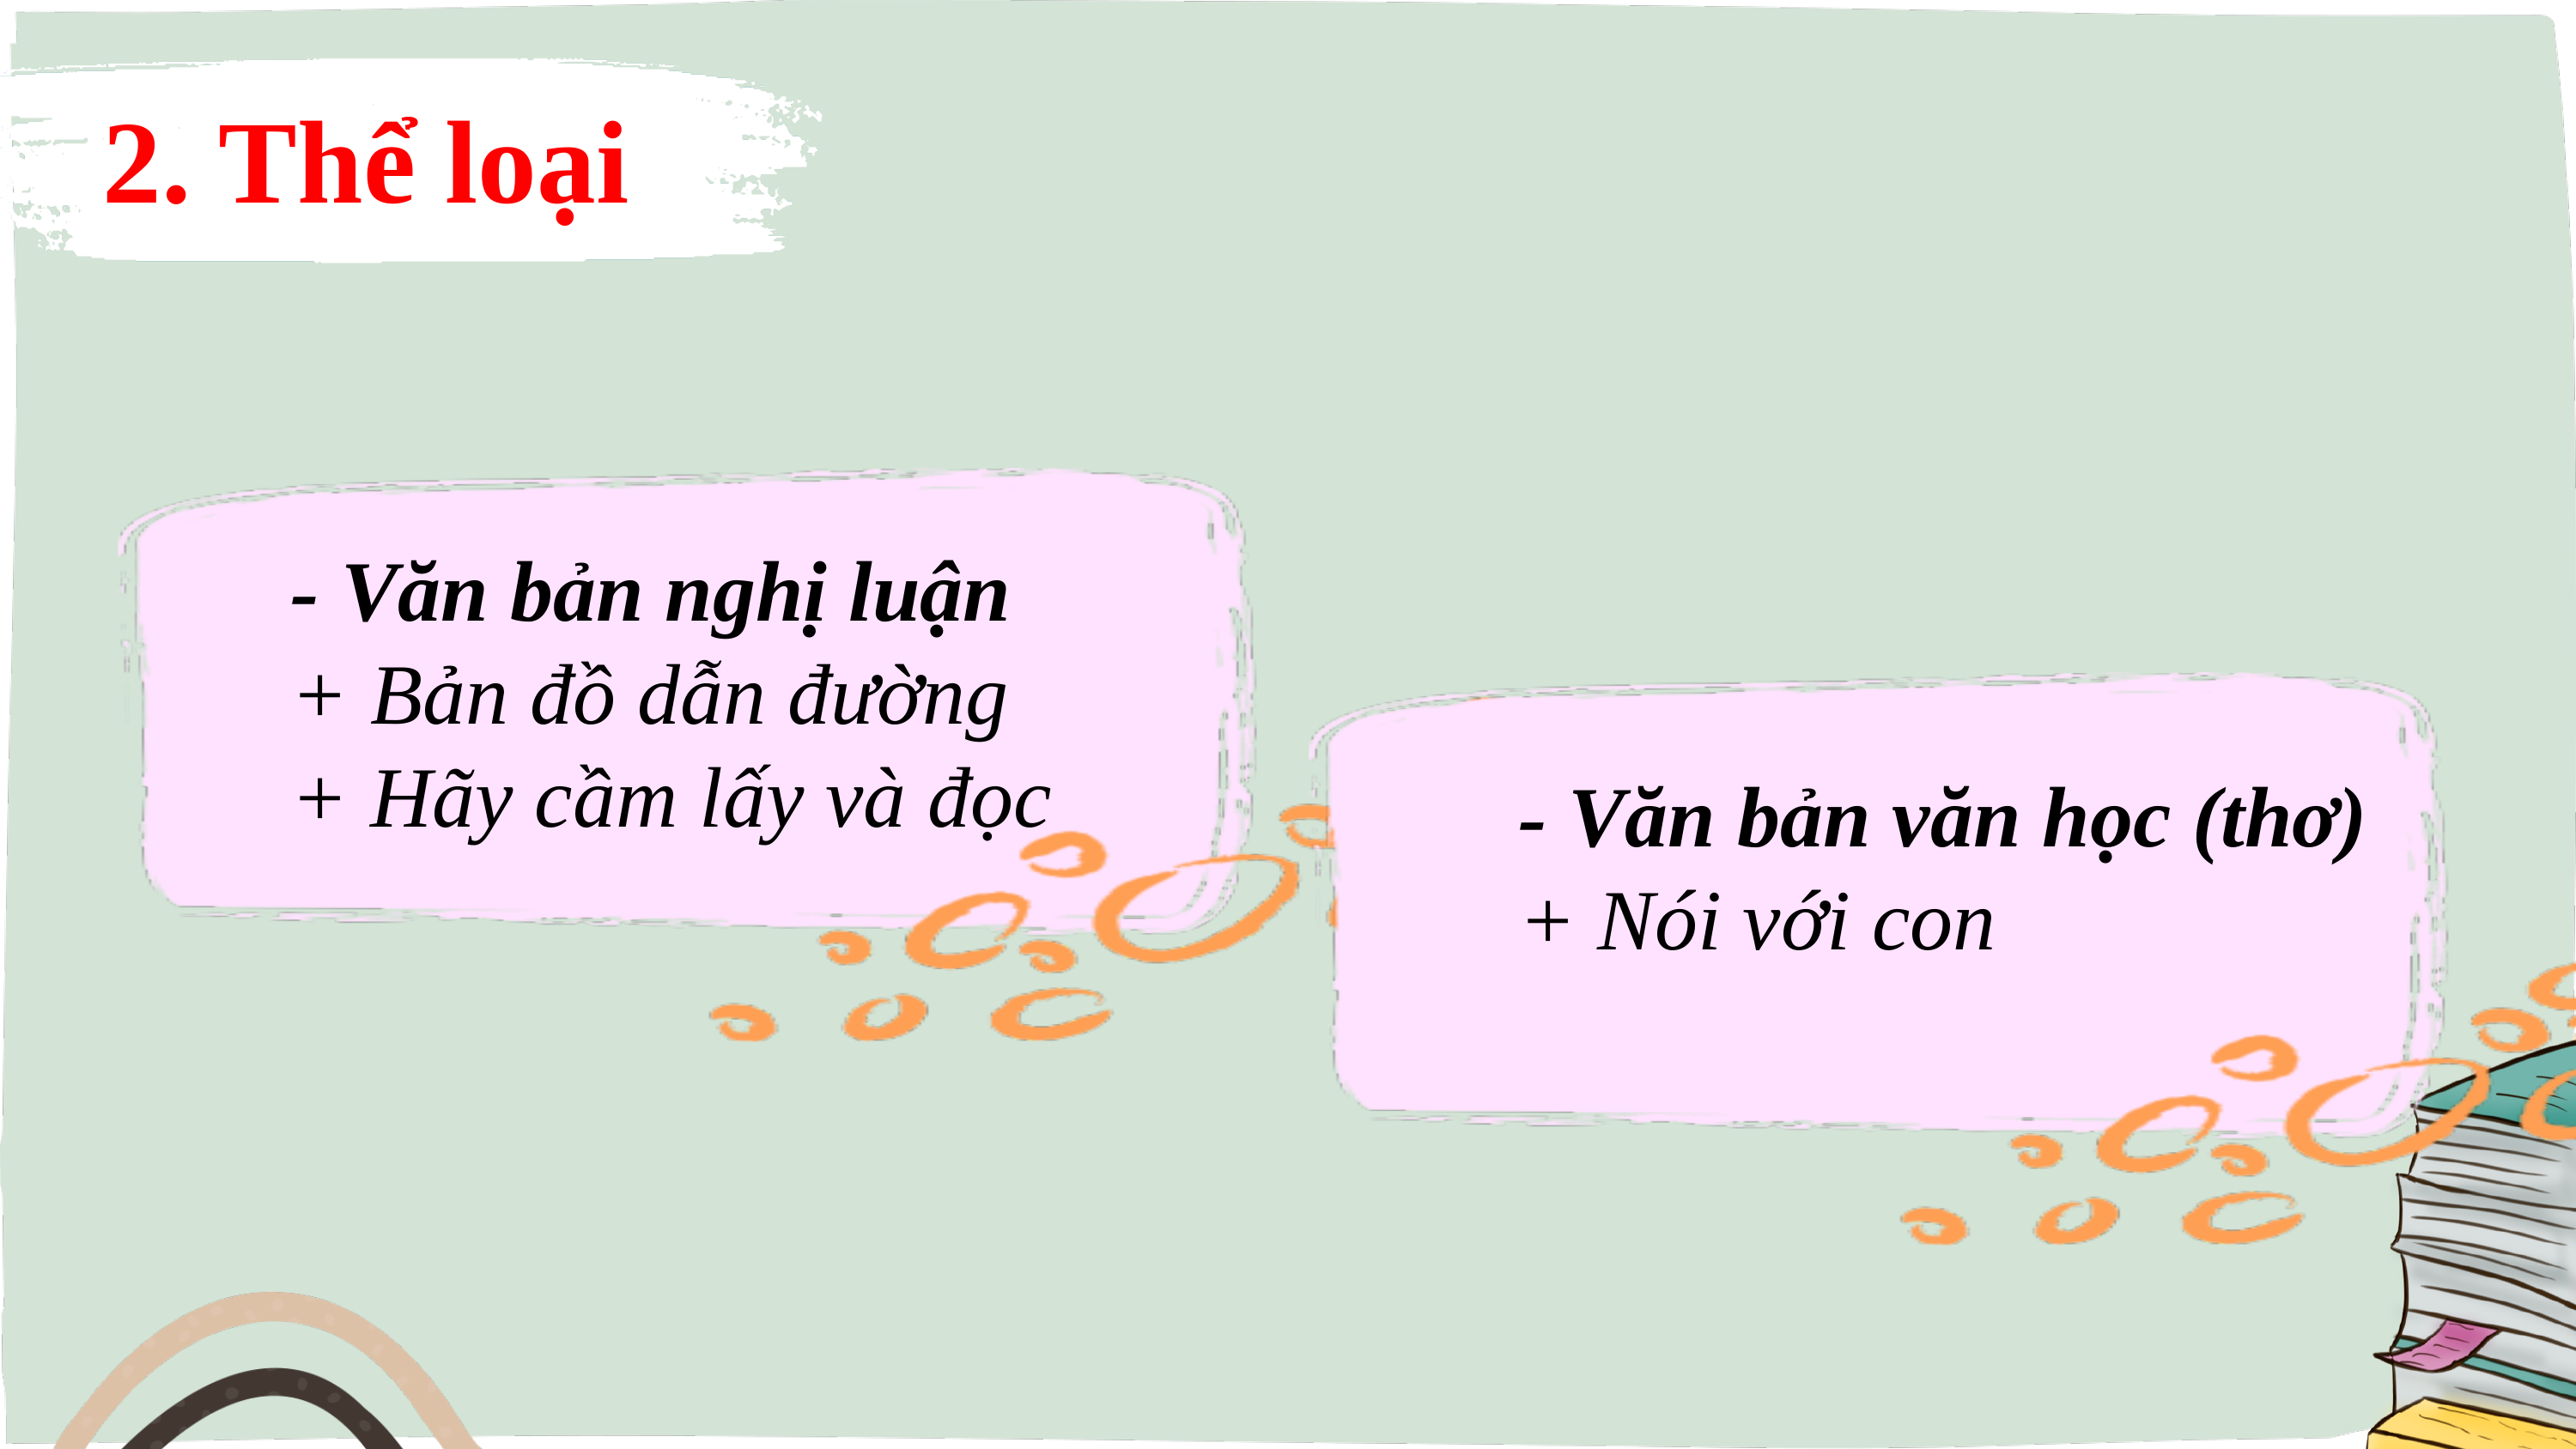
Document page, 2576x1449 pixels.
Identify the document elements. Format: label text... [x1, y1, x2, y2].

text_box - Văn bản văn học (thơ) + Nói với con [2307, 754, 2460, 894]
picture [0, 0, 2576, 1449]
text_box - Văn bản nghị luận + Bản đồ dẫn đường + Hãy cầm lấy và đọc [278, 529, 531, 852]
text_box - Văn bản văn học (thơ) + Nói với con [1505, 754, 1722, 973]
